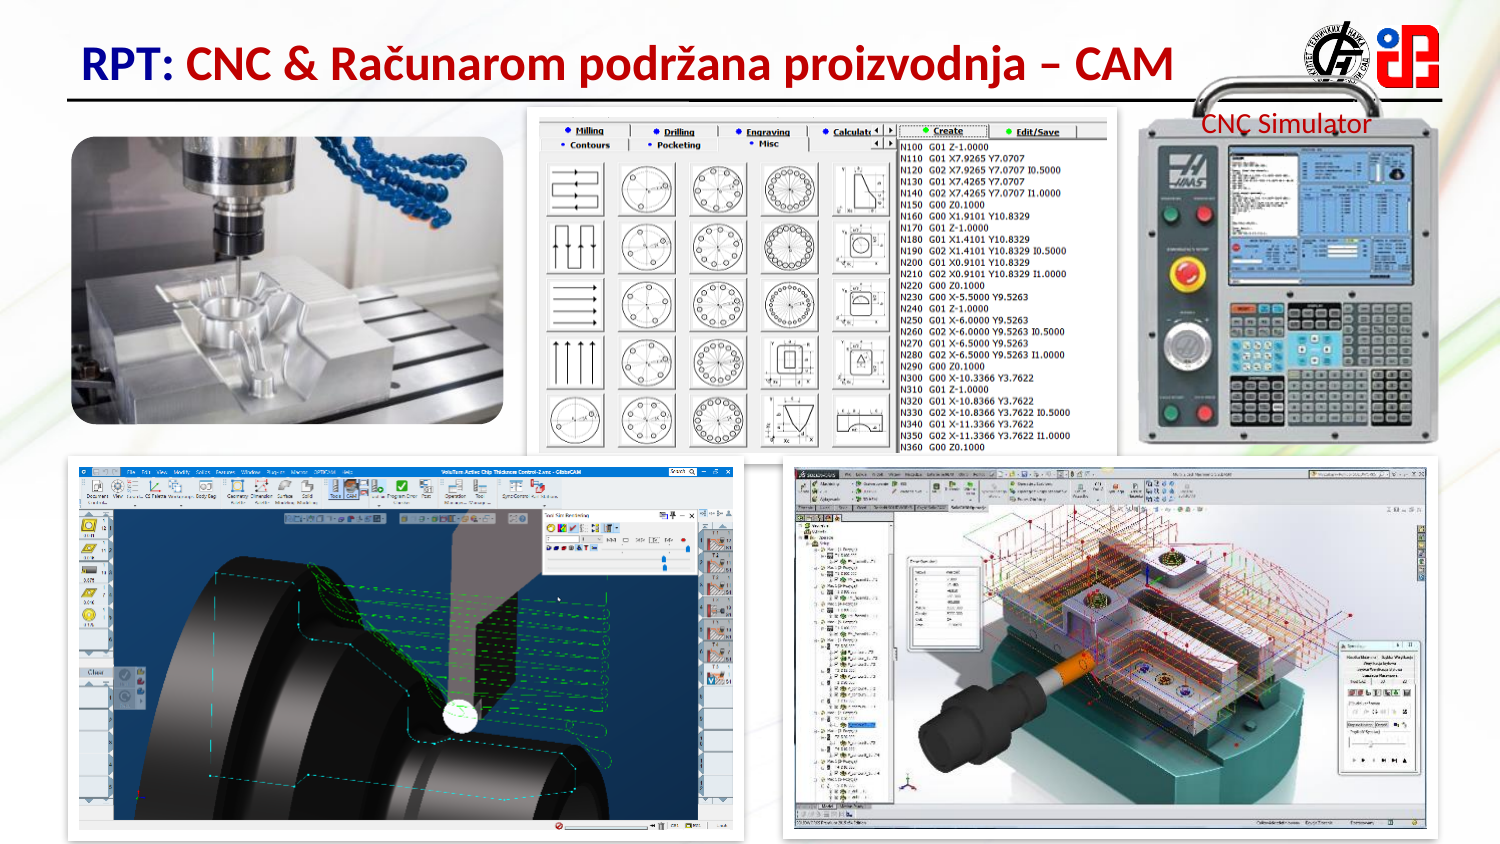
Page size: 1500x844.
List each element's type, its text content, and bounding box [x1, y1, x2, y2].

text_box RPT: CNC & Računarom podržana proizvodnja – CAM [67, 36, 1294, 97]
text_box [1104, 65, 1475, 450]
picture [0, 0, 1500, 844]
